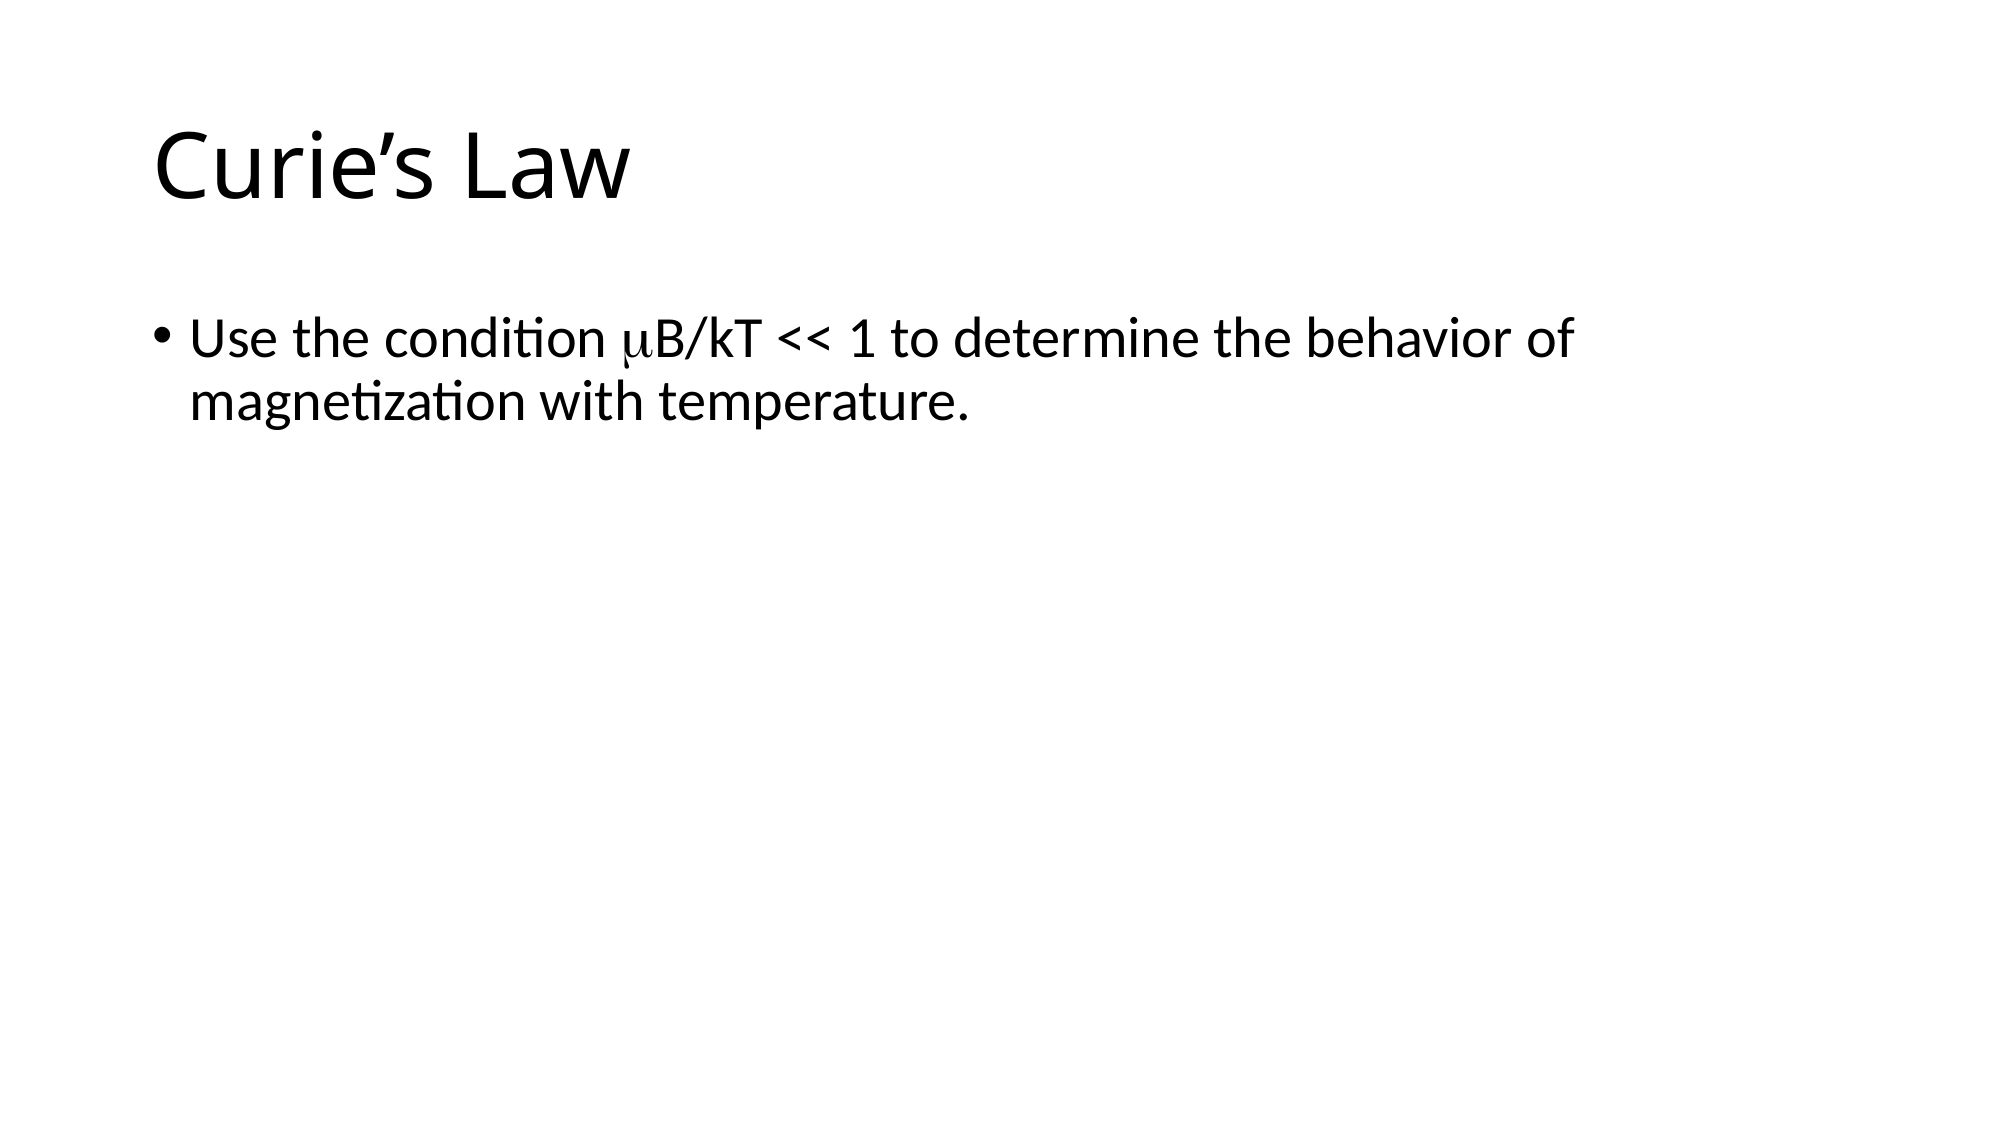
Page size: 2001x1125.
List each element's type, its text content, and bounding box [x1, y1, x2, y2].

title Curie’s Law [137, 59, 1863, 278]
